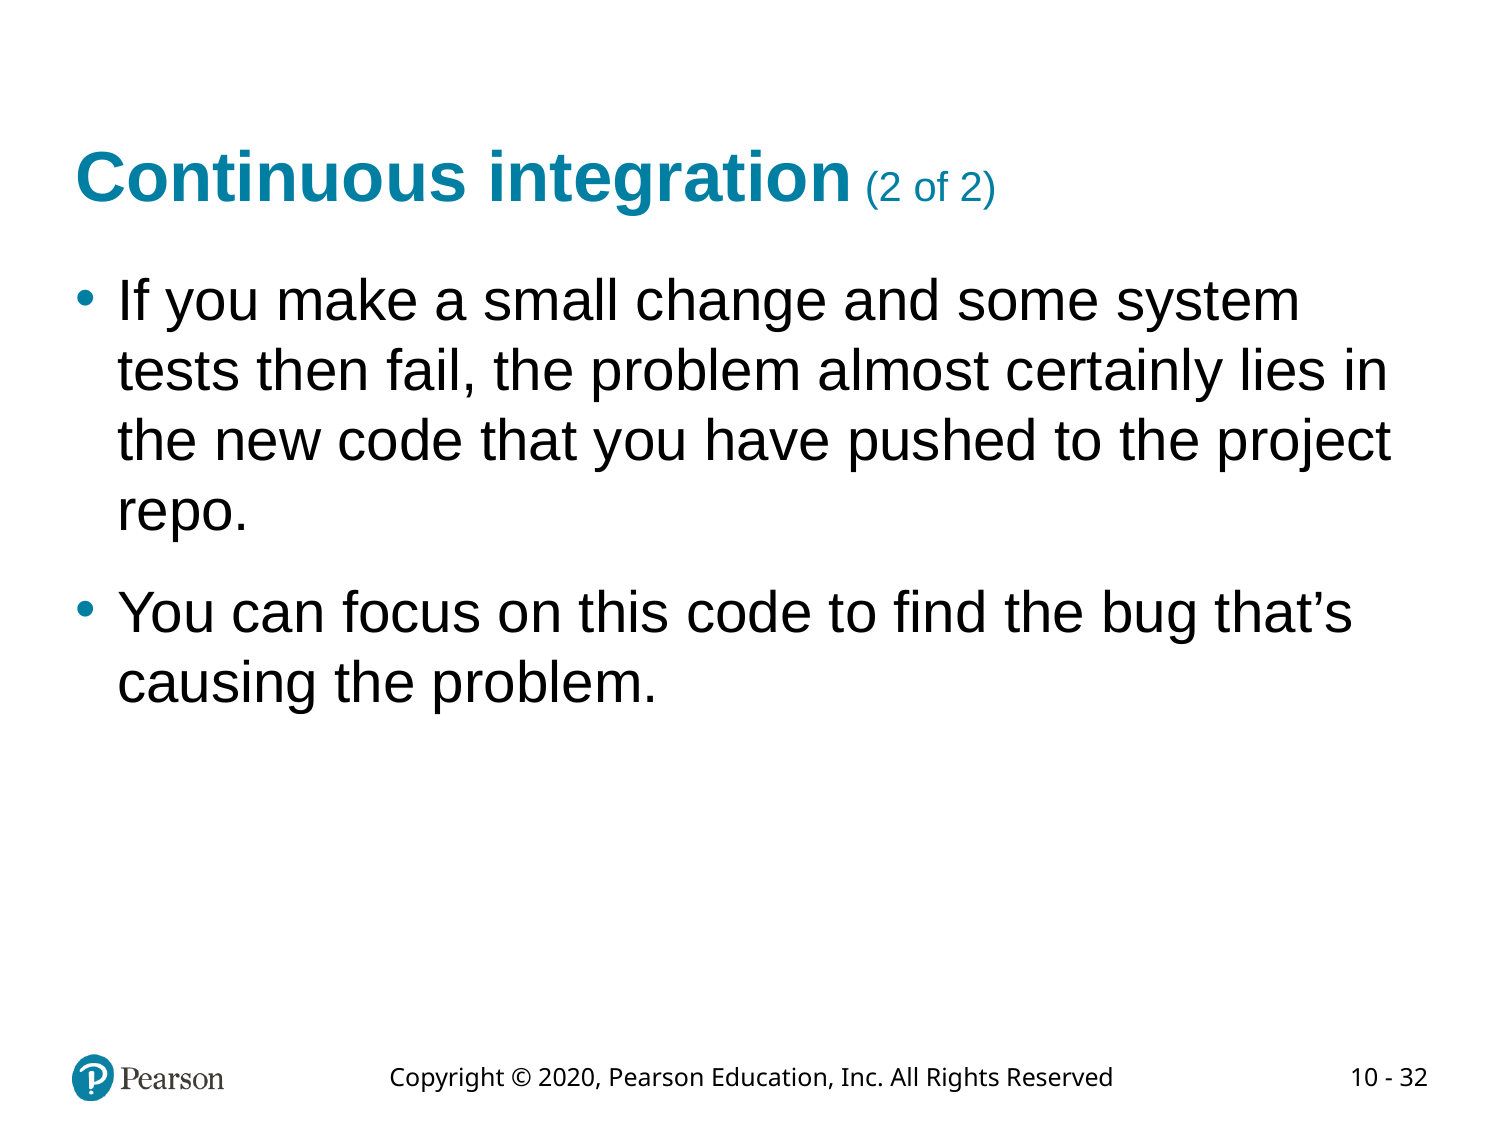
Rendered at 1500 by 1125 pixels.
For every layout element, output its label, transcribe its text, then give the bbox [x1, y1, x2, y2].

picture [99, 1054, 224, 1101]
picture [72, 1087, 83, 1101]
picture [81, 1064, 107, 1089]
list If you make a small change and some system tests then fail, the problem almost certainly lies in the new code that you have pushed to the project repo. You can focus on this code to find the bug that’s causing the problem. [75, 262, 1425, 1038]
picture [72, 1054, 89, 1072]
title Continuous integration (2 of 2) [75, 35, 1425, 216]
